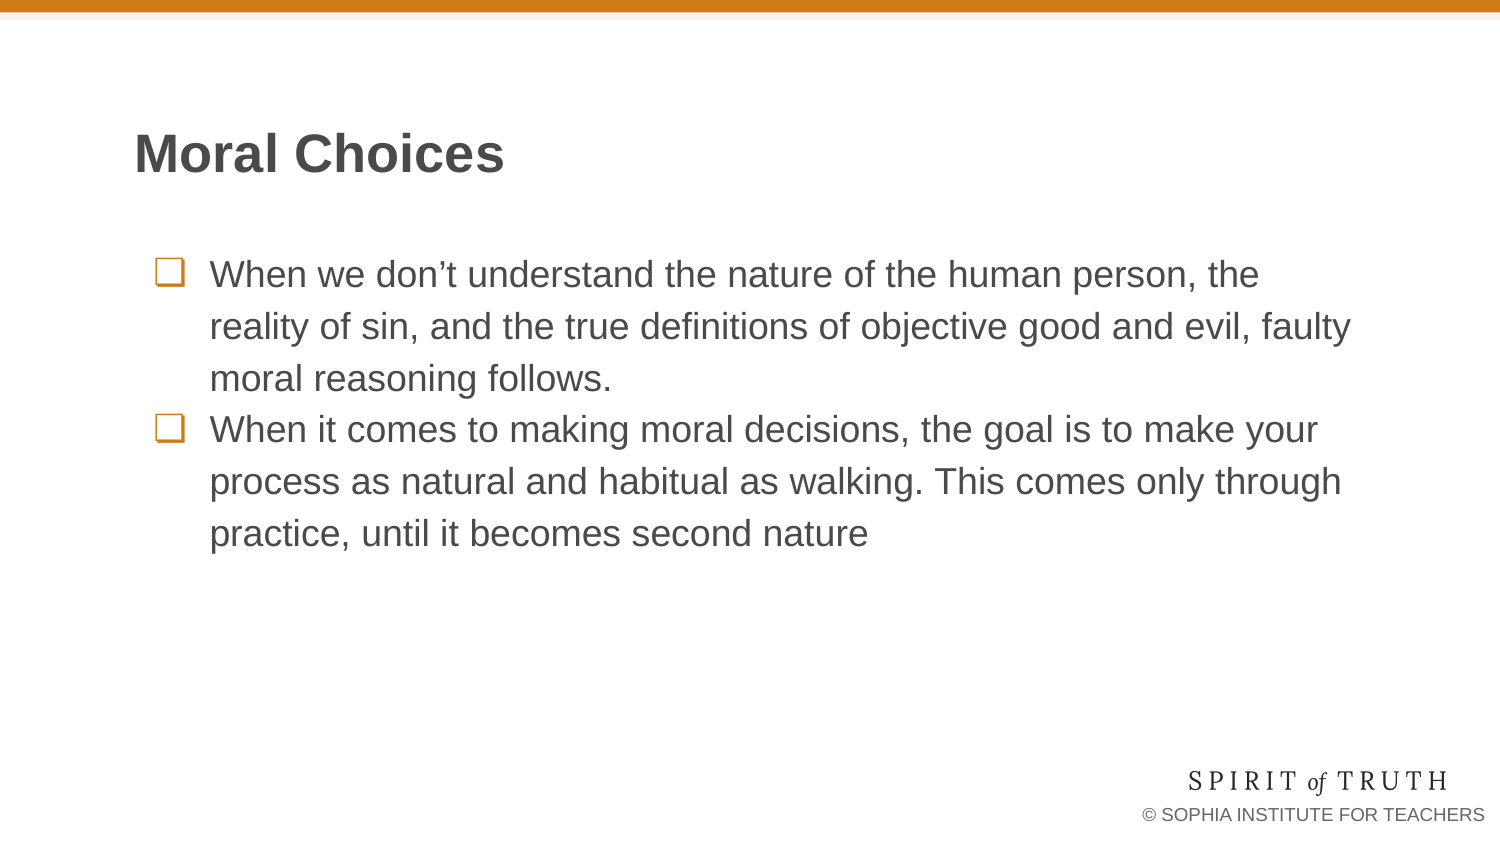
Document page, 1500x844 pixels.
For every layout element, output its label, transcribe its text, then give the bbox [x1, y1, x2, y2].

title Moral Choices [119, 103, 1381, 192]
list When we don’t understand the nature of the human person, the reality of sin, and the true definitions of objective good and evil, faulty moral reasoning follows. When it comes to making moral decisions, the goal is to make your process as natural and habitual as walking. This comes only through practice, until it becomes second nature [119, 228, 1381, 755]
picture [1186, 768, 1449, 797]
